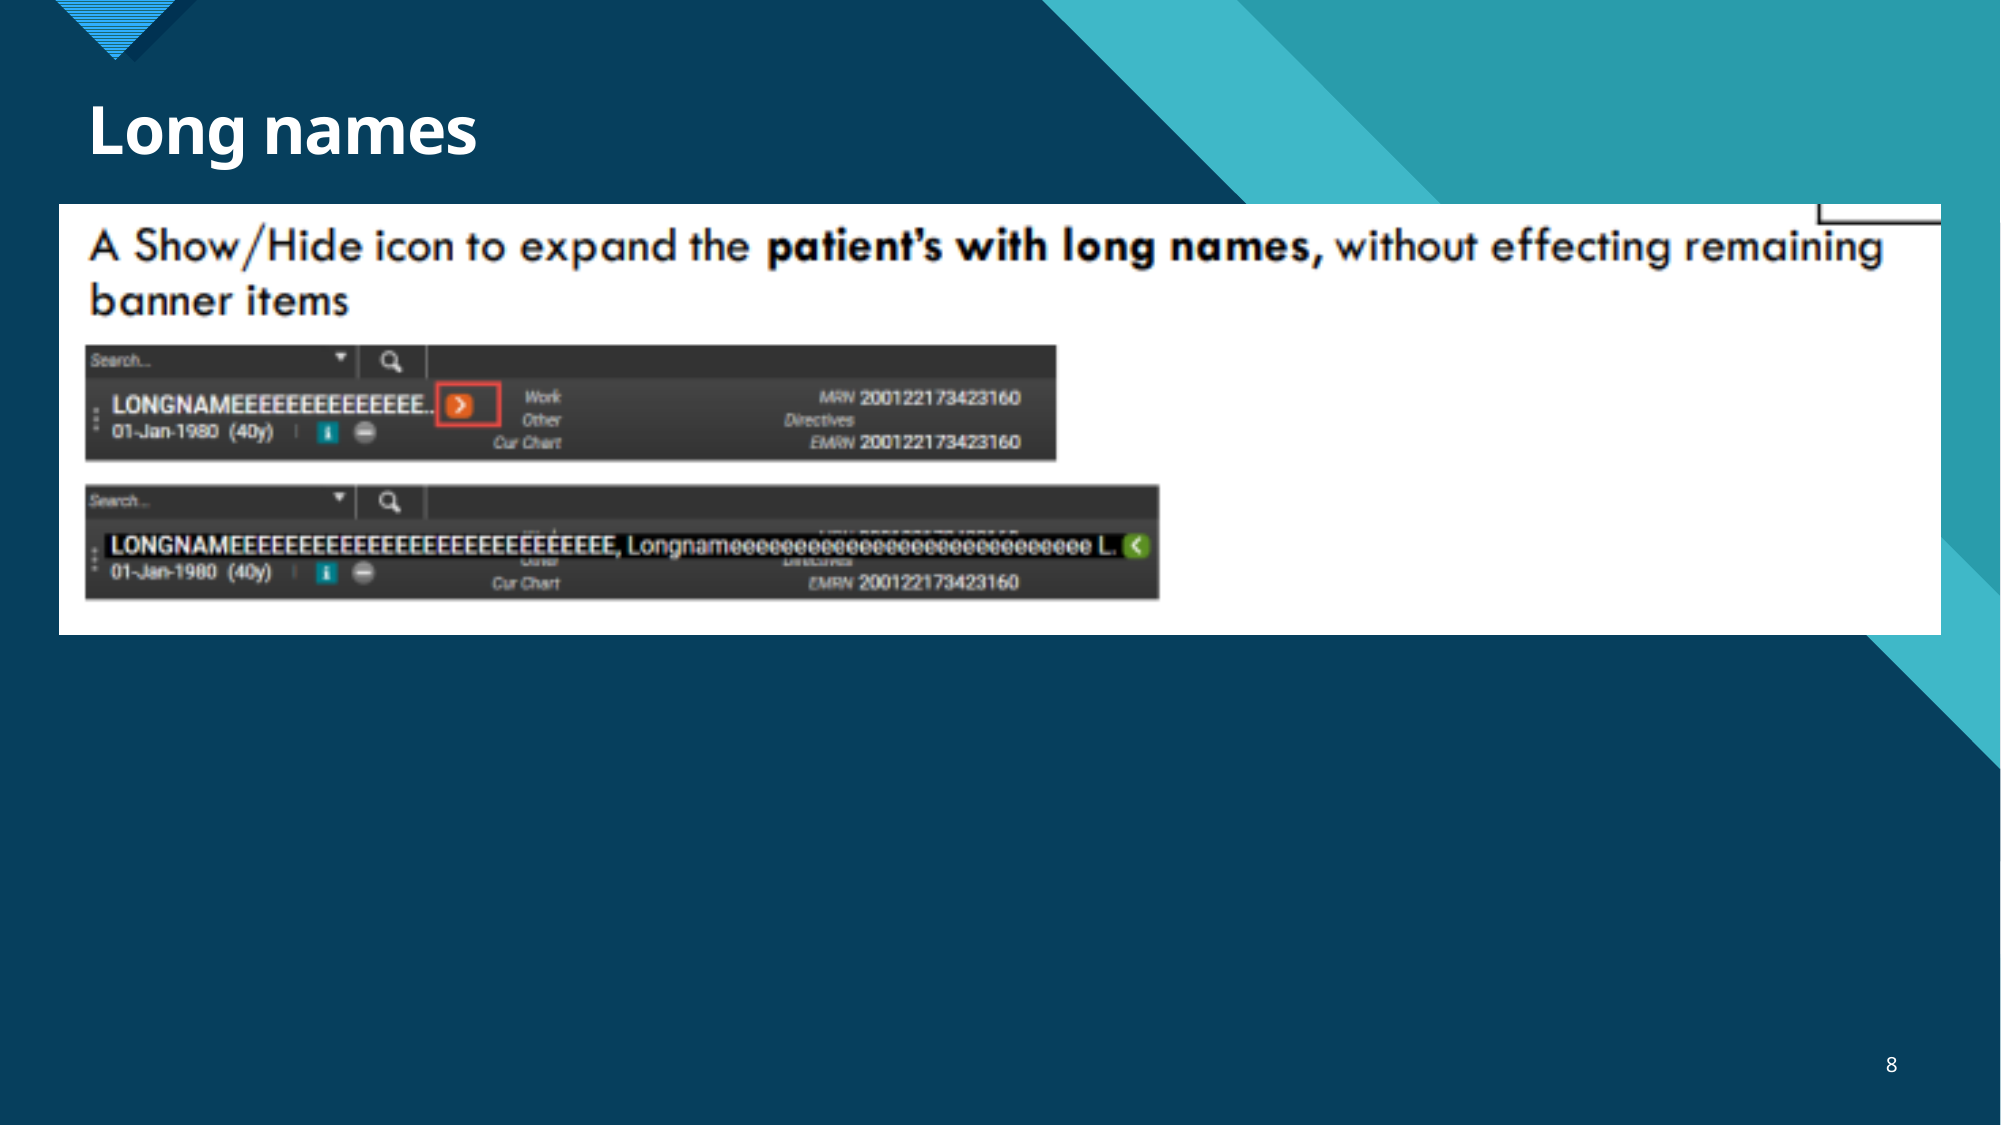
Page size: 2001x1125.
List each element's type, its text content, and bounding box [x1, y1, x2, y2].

title Long names [72, 89, 1913, 177]
slide_number 8 [1845, 1035, 1913, 1096]
picture [60, 203, 1941, 635]
